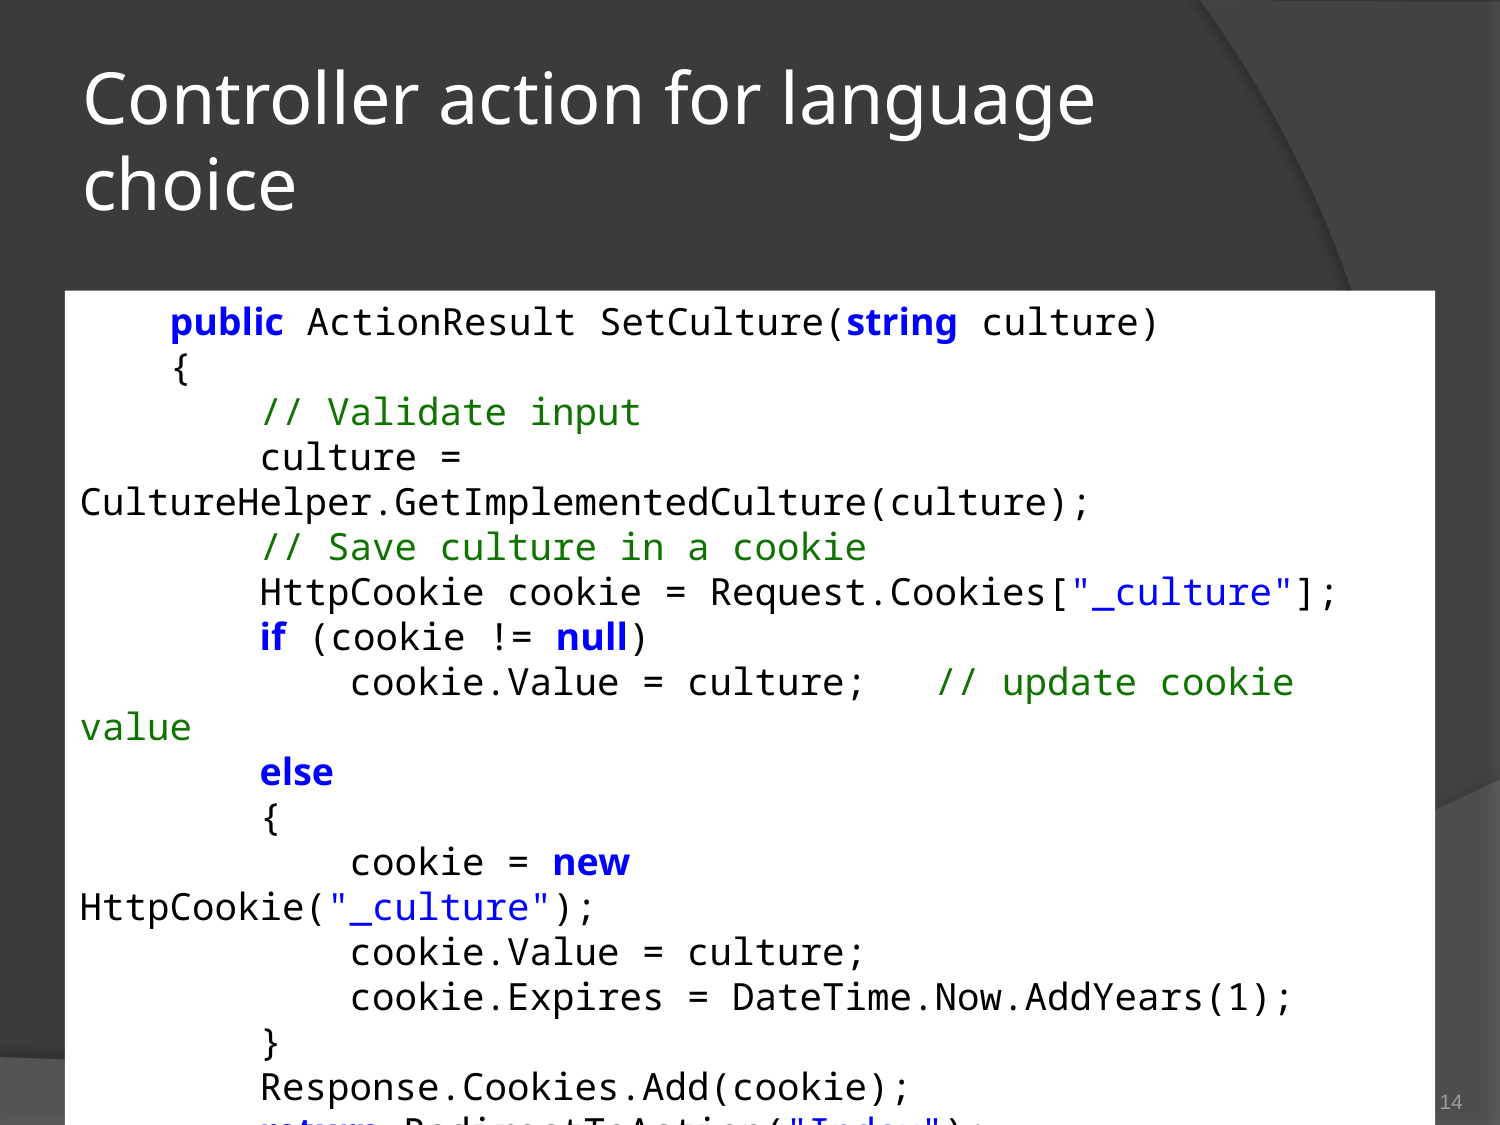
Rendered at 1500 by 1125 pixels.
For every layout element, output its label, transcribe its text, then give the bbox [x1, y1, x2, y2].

title Controller action for language choice [75, 45, 1300, 233]
text_box public ActionResult SetCulture(string culture) { // Validate input culture = CultureHelper.GetImplementedCulture(culture); // Save culture in a cookie HttpCookie cookie = Request.Cookies["_culture"]; if (cookie != null) cookie.Value = culture; // update cookie value else { cookie = new HttpCookie("_culture"); cookie.Value = culture; cookie.Expires = DateTime.Now.AddYears(1); } Response.Cookies.Add(cookie); return RedirectToAction("Index"); } [64, 290, 1436, 1125]
slide_number 14 [1436, 1053, 1463, 1114]
